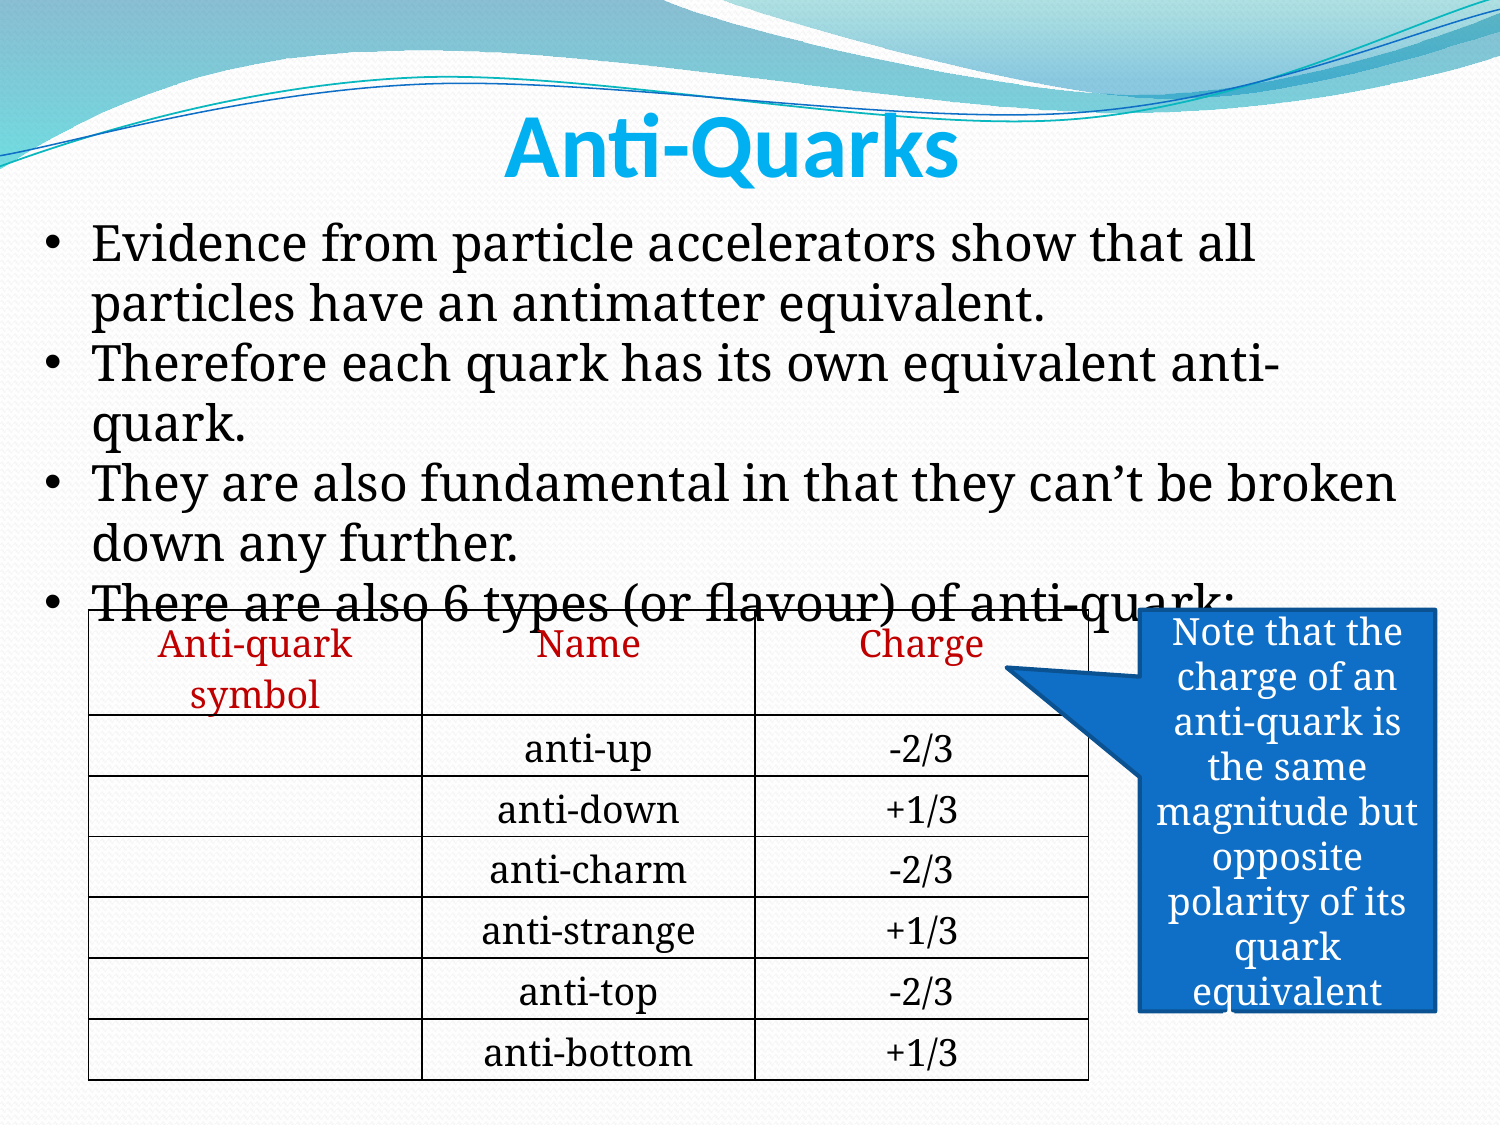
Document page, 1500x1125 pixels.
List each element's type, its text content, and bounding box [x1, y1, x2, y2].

text_box Anti-Quarks [129, 78, 1335, 203]
text_box Evidence from particle accelerators show that all particles have an antimatter equivalent. Therefore each quark has its own equivalent anti-quark. They are also fundamental in that they can’t be broken down any further. There are also 6 types (or flavour) of anti-quark: [29, 204, 1436, 640]
text_box Note that the charge of an anti-quark is the same magnitude but opposite polarity of its quark equivalent [1004, 607, 1438, 1014]
